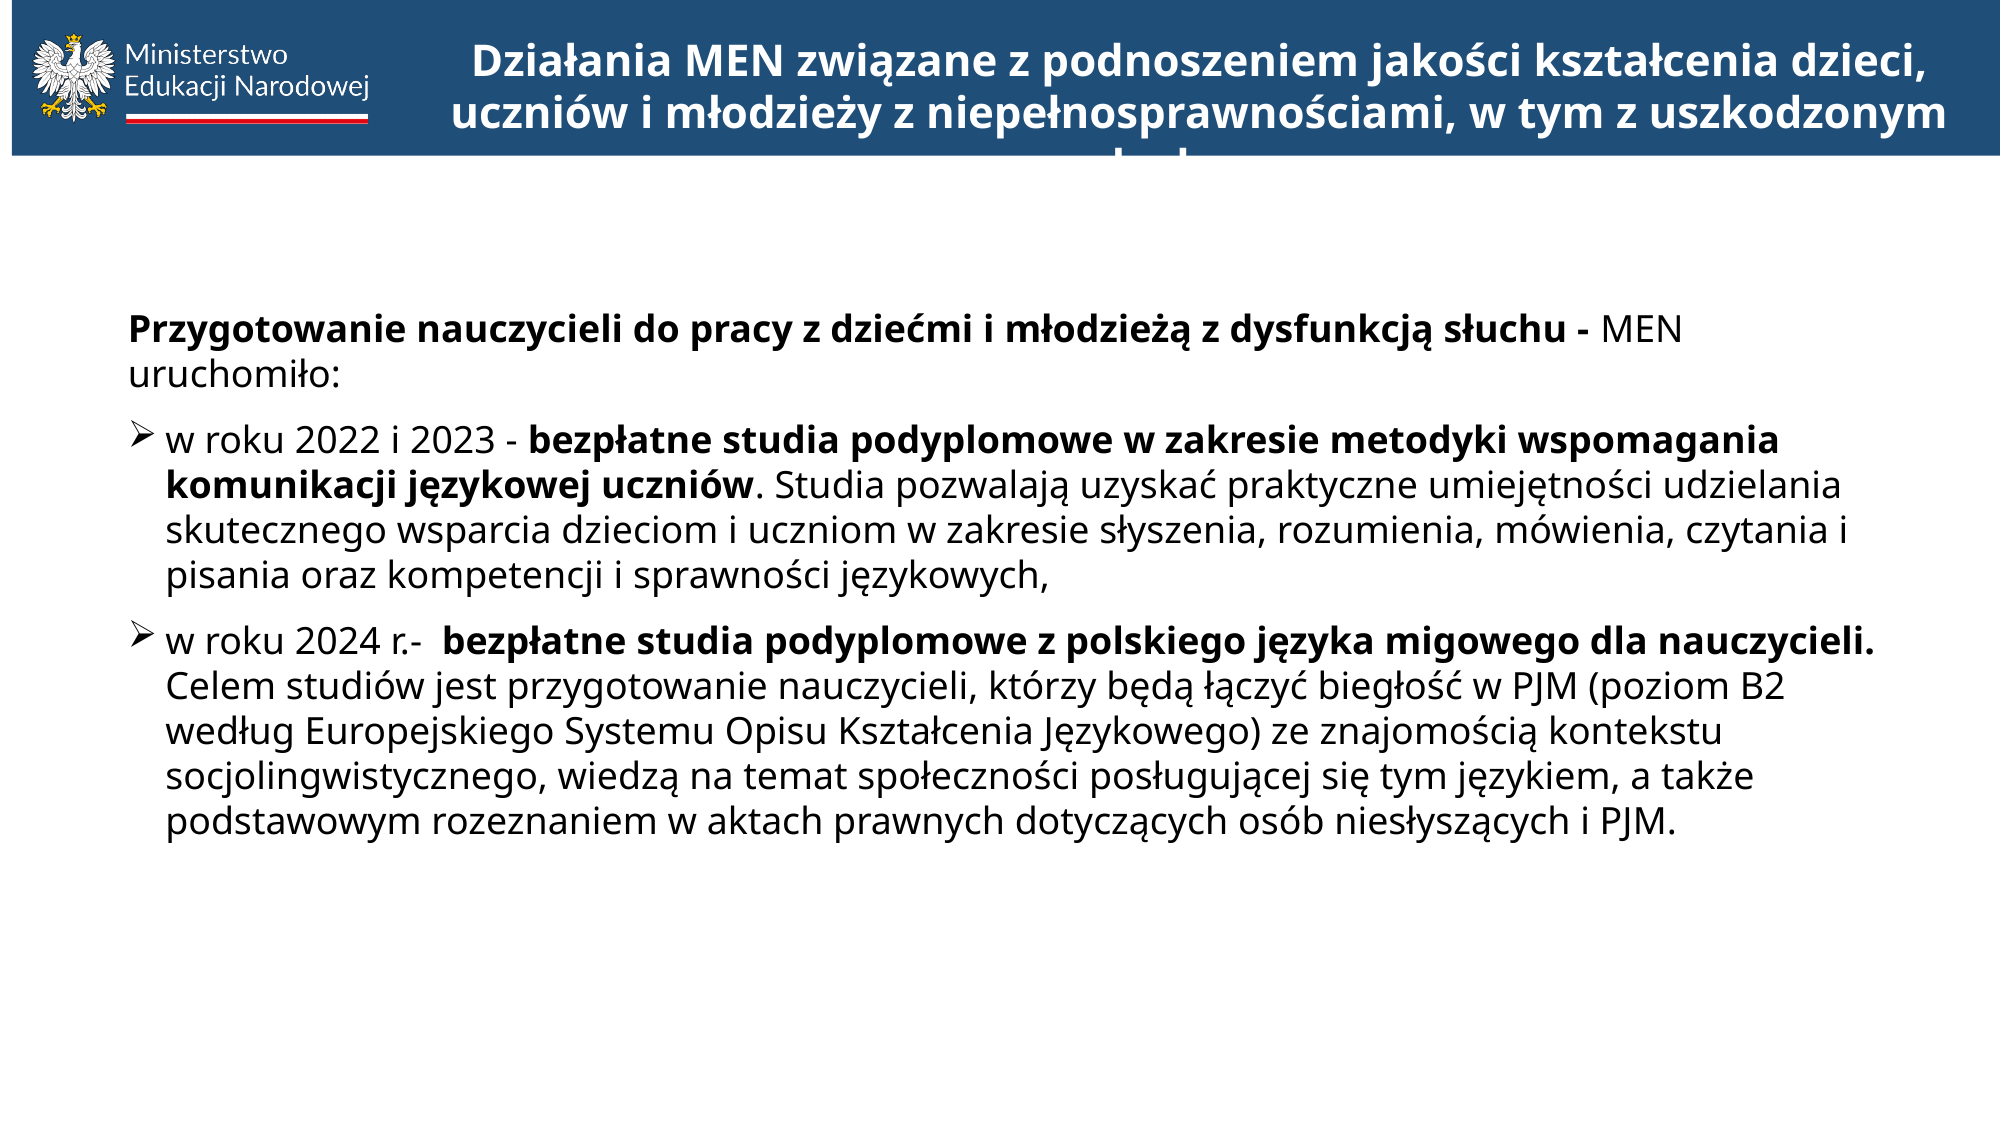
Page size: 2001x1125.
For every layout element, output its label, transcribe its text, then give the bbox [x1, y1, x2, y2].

list Przygotowanie nauczycieli do pracy z dziećmi i młodzieżą z dysfunkcją słuchu - MEN uruchomiło: w roku 2022 i 2023 - bezpłatne studia podyplomowe w zakresie metodyki wspomagania komunikacji językowej uczniów. Studia pozwalają uzyskać praktyczne umiejętności udzielania skutecznego wsparcia dzieciom i uczniom w zakresie słyszenia, rozumienia, mówienia, czytania i pisania oraz kompetencji i sprawności językowych, w roku 2024 r.- bezpłatne studia podyplomowe z polskiego języka migowego dla nauczycieli. Celem studiów jest przygotowanie nauczycieli, którzy będą łączyć biegłość w PJM (poziom B2 według Europejskiego Systemu Opisu Kształcenia Językowego) ze znajomością kontekstu socjolingwistycznego, wiedzą na temat społeczności posługującej się tym językiem, a także podstawowym rozeznaniem w aktach prawnych dotyczących osób niesłyszących i PJM. [112, 157, 1899, 1042]
text_box Działania MEN związane z podnoszeniem jakości kształcenia dzieci, uczniów i młodzieży z niepełnosprawnościami, w tym z uszkodzonym słuchem [409, 24, 1989, 198]
title [11, 0, 2000, 157]
picture [11, 11, 389, 145]
